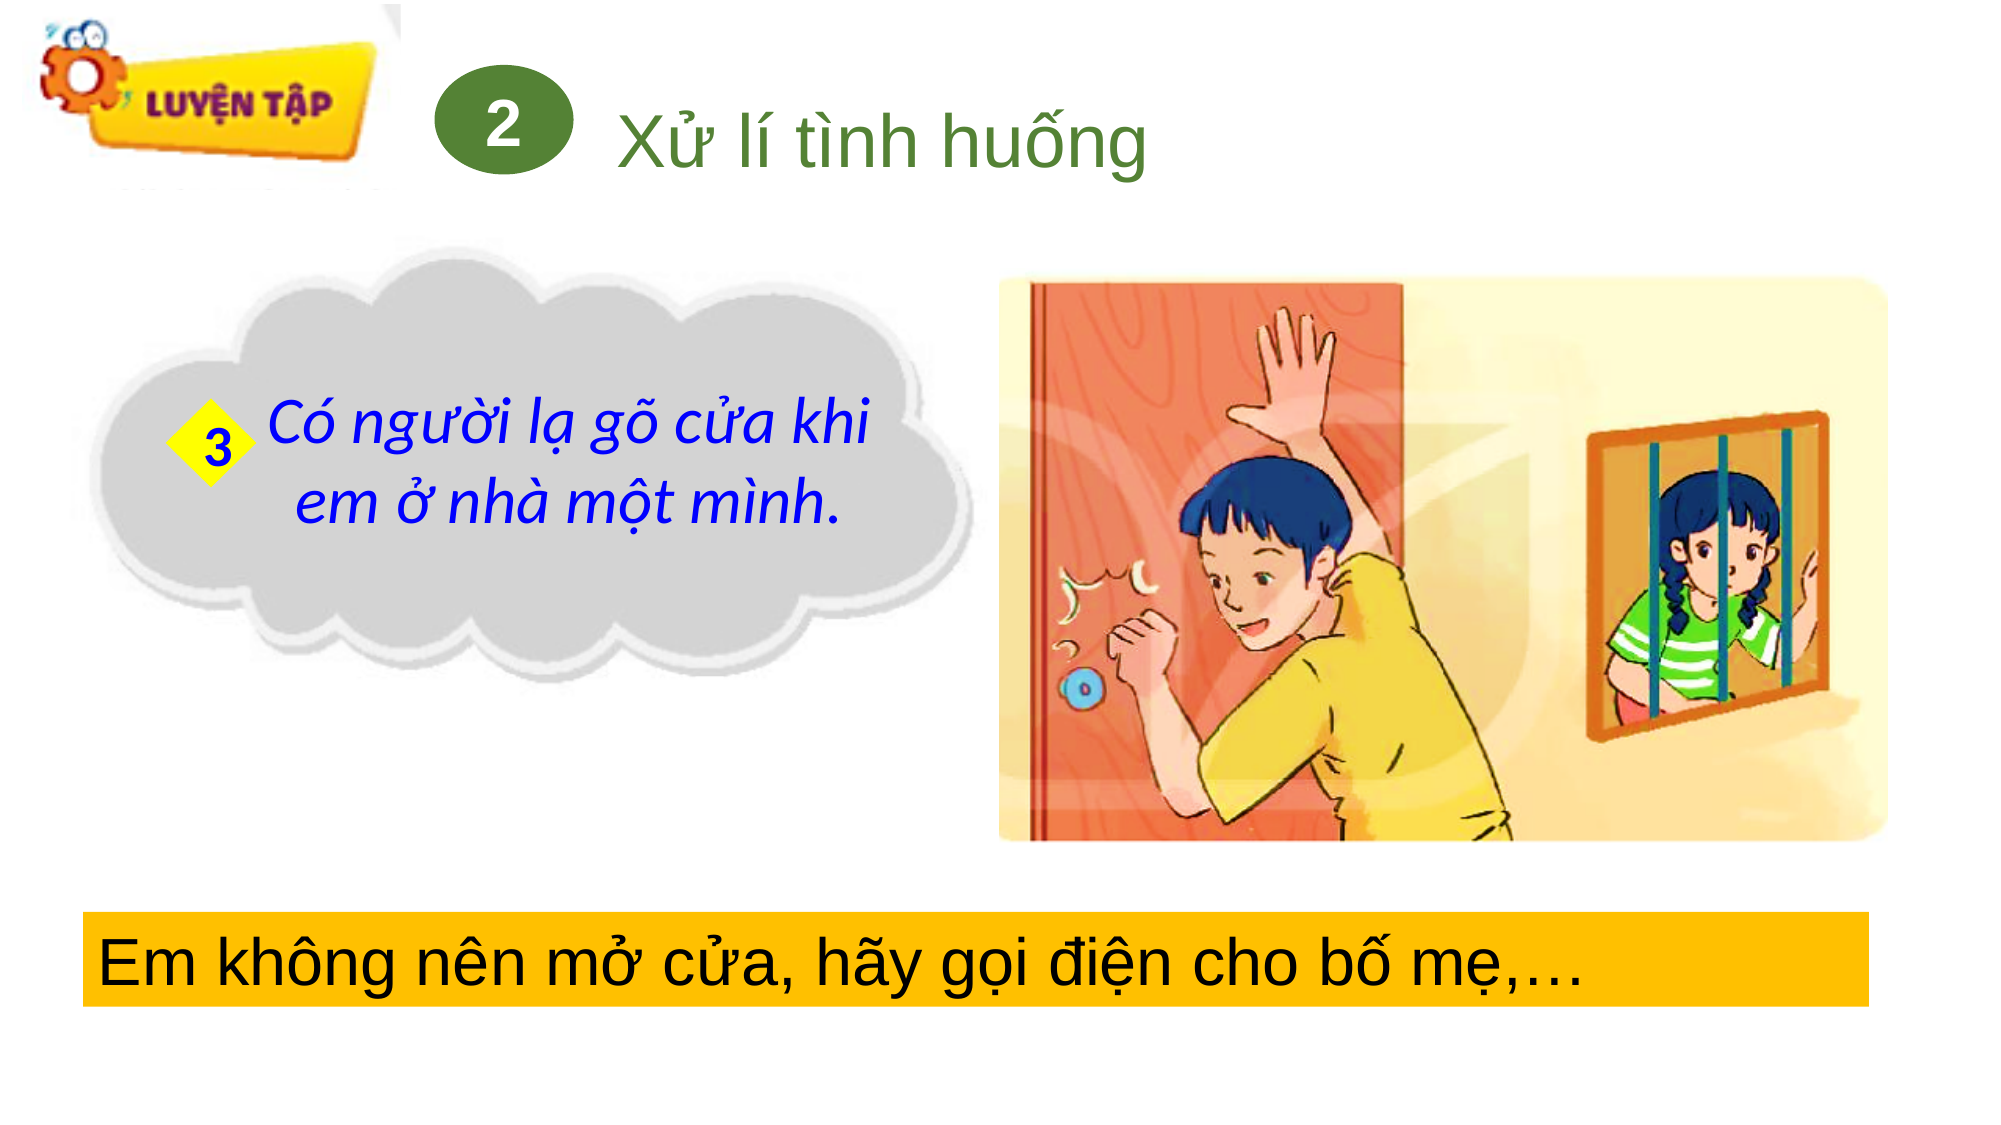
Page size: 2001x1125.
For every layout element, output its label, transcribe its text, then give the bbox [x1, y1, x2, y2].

picture [22, 4, 401, 190]
text_box Em không nên mở cửa, hãy gọi điện cho bố mẹ,… [83, 911, 1869, 1007]
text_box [60, 207, 1043, 715]
picture [999, 268, 1888, 844]
text_box 2 [433, 63, 575, 176]
text_box Xử lí tình huống [601, 95, 1750, 217]
